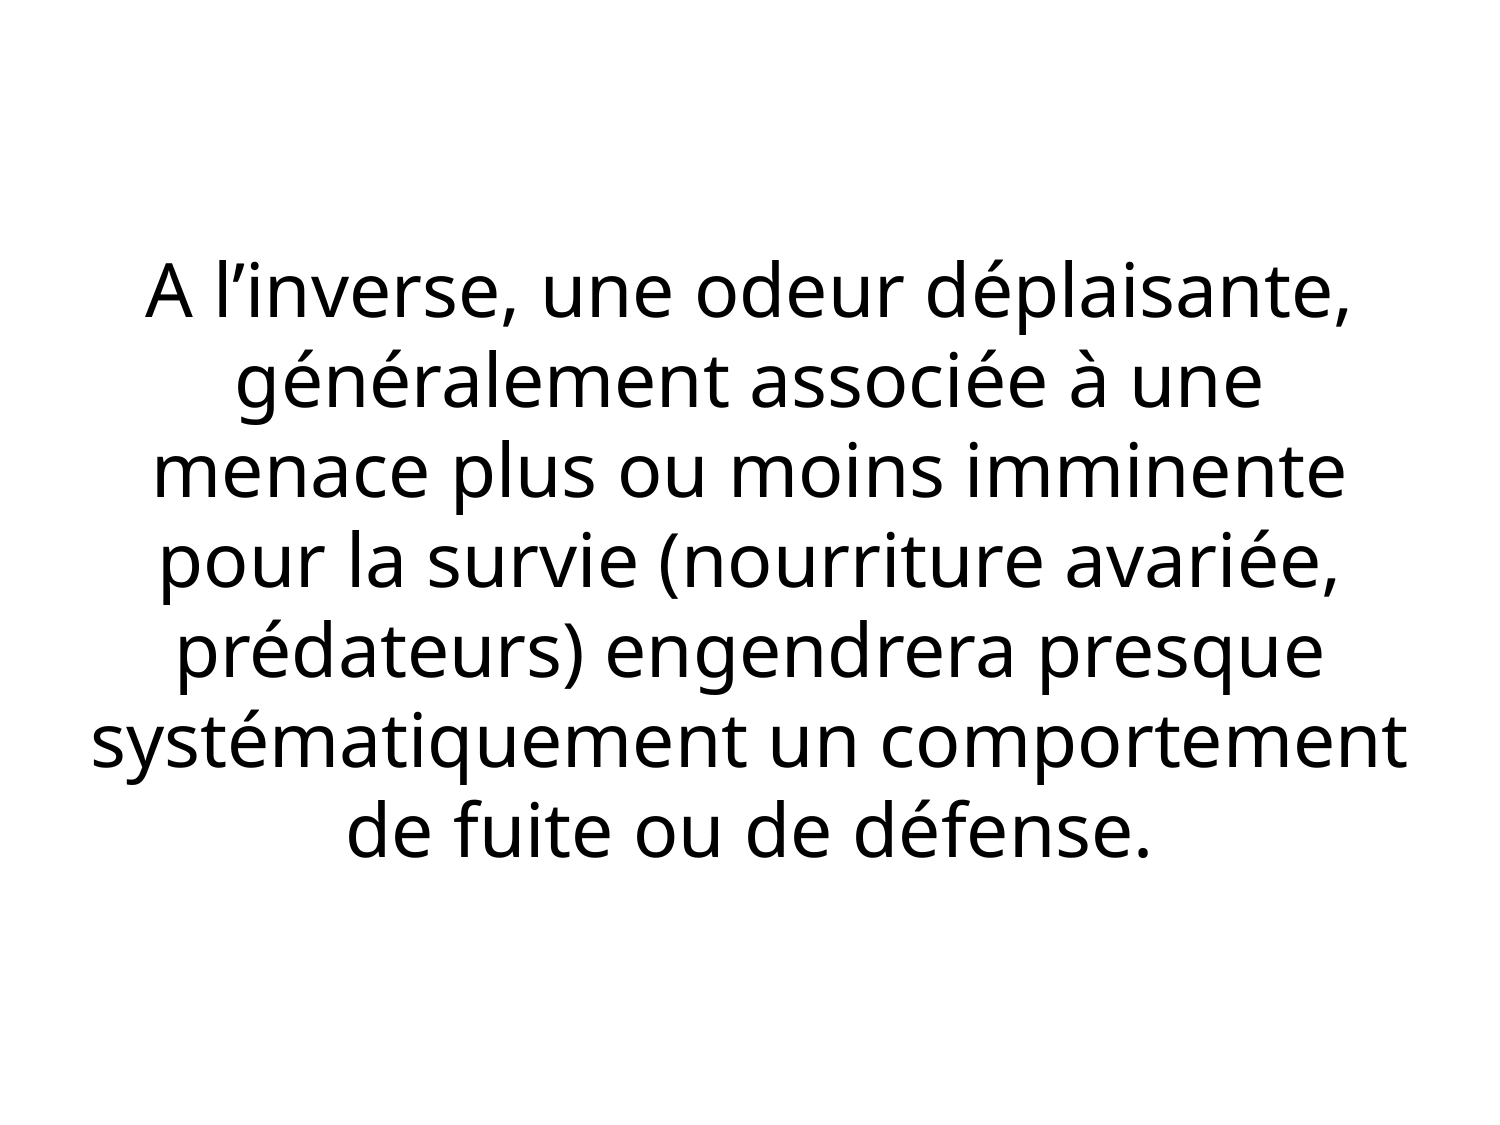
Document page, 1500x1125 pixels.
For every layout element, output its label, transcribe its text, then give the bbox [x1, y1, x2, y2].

title A l’inverse, une odeur déplaisante, généralement associée à une menace plus ou moins imminente pour la survie (nourriture avariée, prédateurs) engendrera presque systématiquement un comportement de fuite ou de défense. [75, 45, 1425, 1071]
